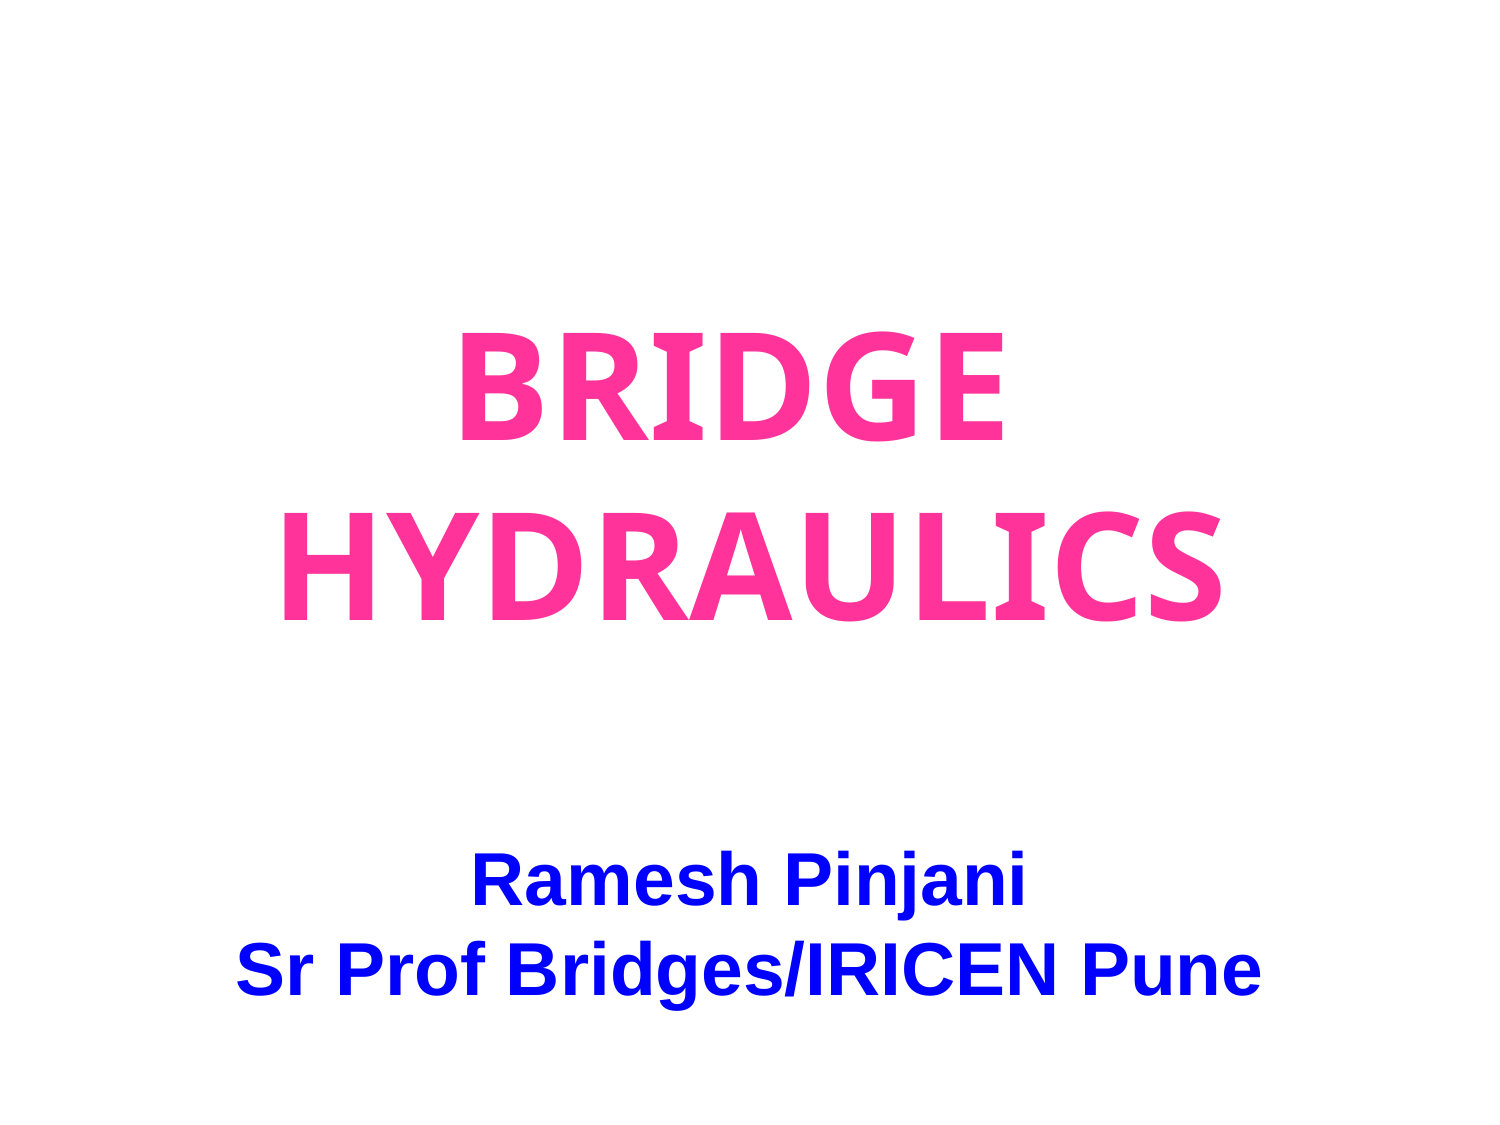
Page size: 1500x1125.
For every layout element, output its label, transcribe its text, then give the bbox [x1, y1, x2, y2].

title BRIDGE HYDRAULICS Ramesh Pinjani Sr Prof Bridges/IRICEN Pune [112, 149, 1388, 1001]
